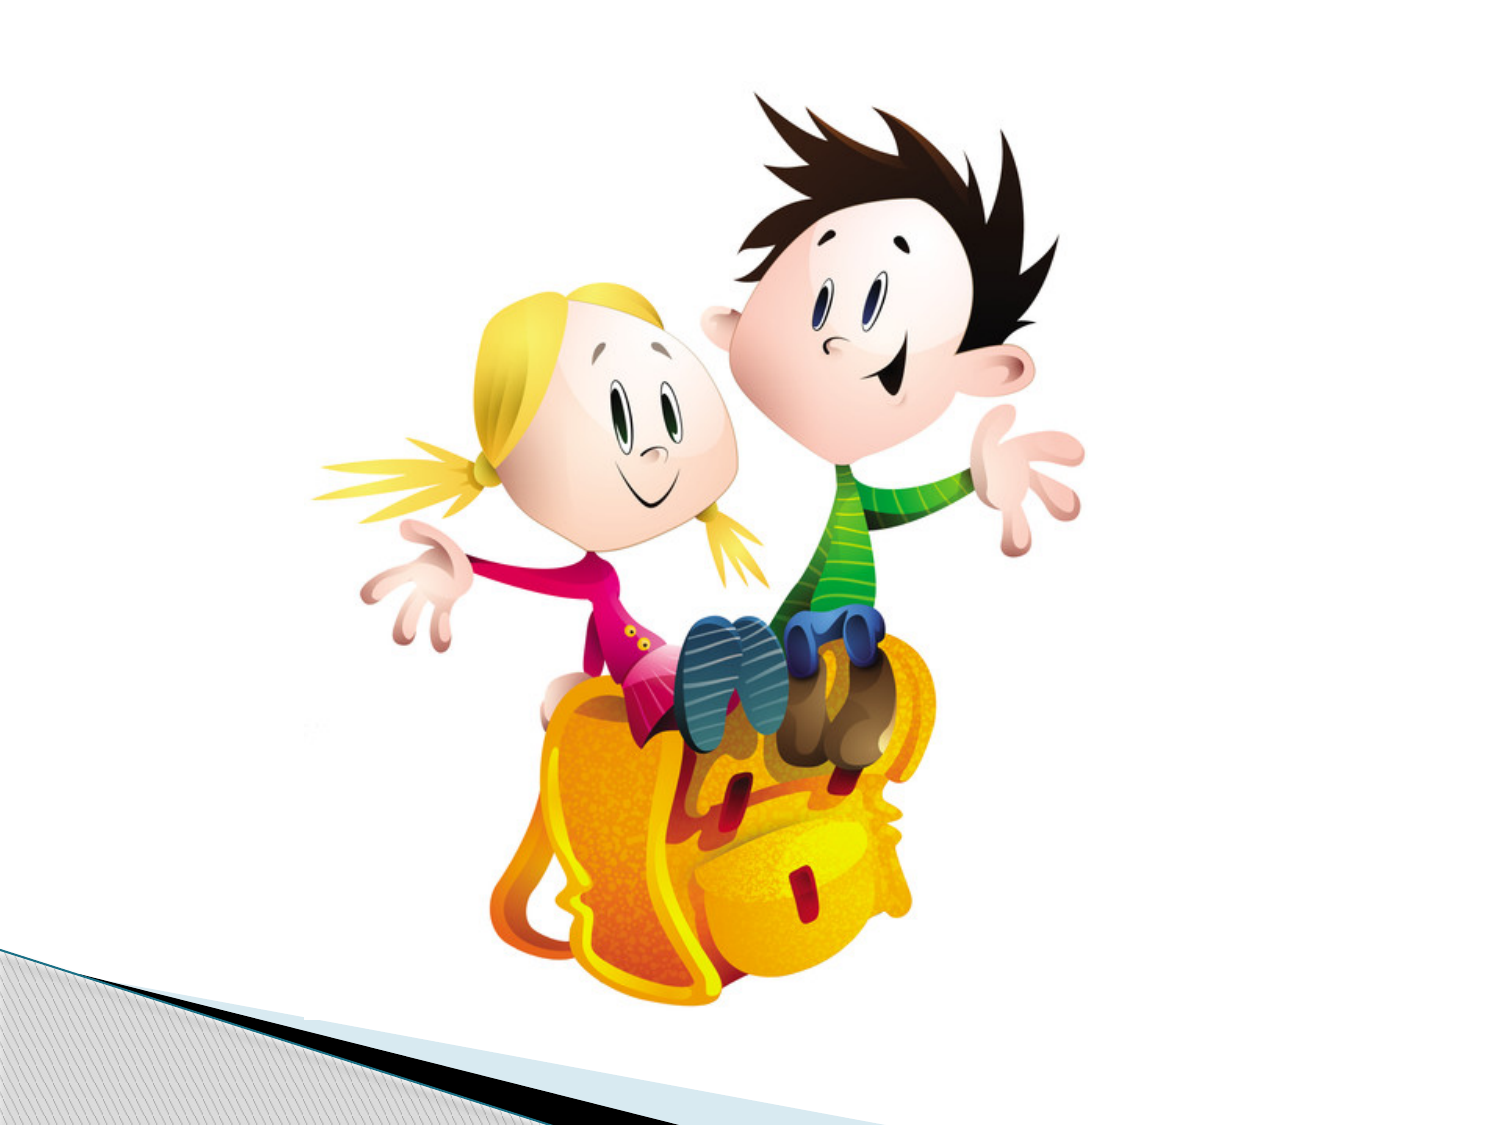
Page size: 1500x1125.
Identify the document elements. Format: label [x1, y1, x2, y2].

picture [304, 81, 1088, 1020]
